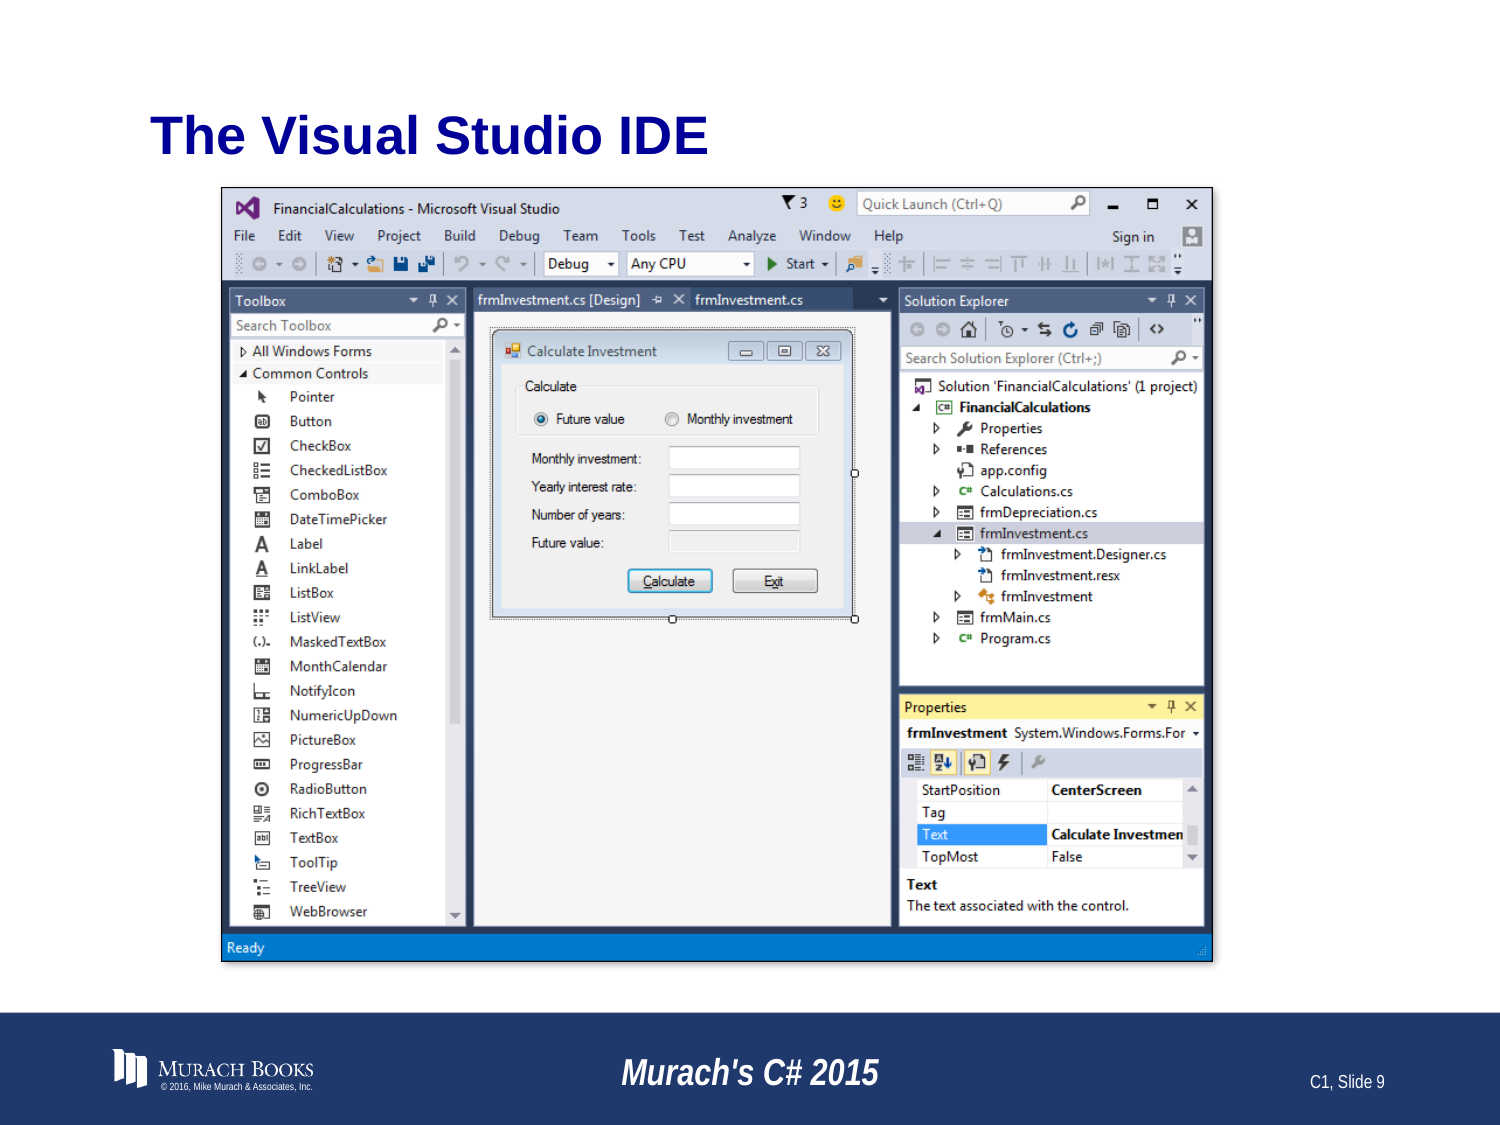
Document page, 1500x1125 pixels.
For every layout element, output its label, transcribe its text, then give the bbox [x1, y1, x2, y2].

title The Visual Studio IDE [150, 99, 1350, 166]
picture [221, 187, 1213, 963]
footer © 2016, Mike Murach & Associates, Inc. [12, 1025, 463, 1100]
slide_number C1, Slide 9 [1087, 1025, 1400, 1100]
slide_number Murach's C# 2015 [463, 1025, 1050, 1100]
